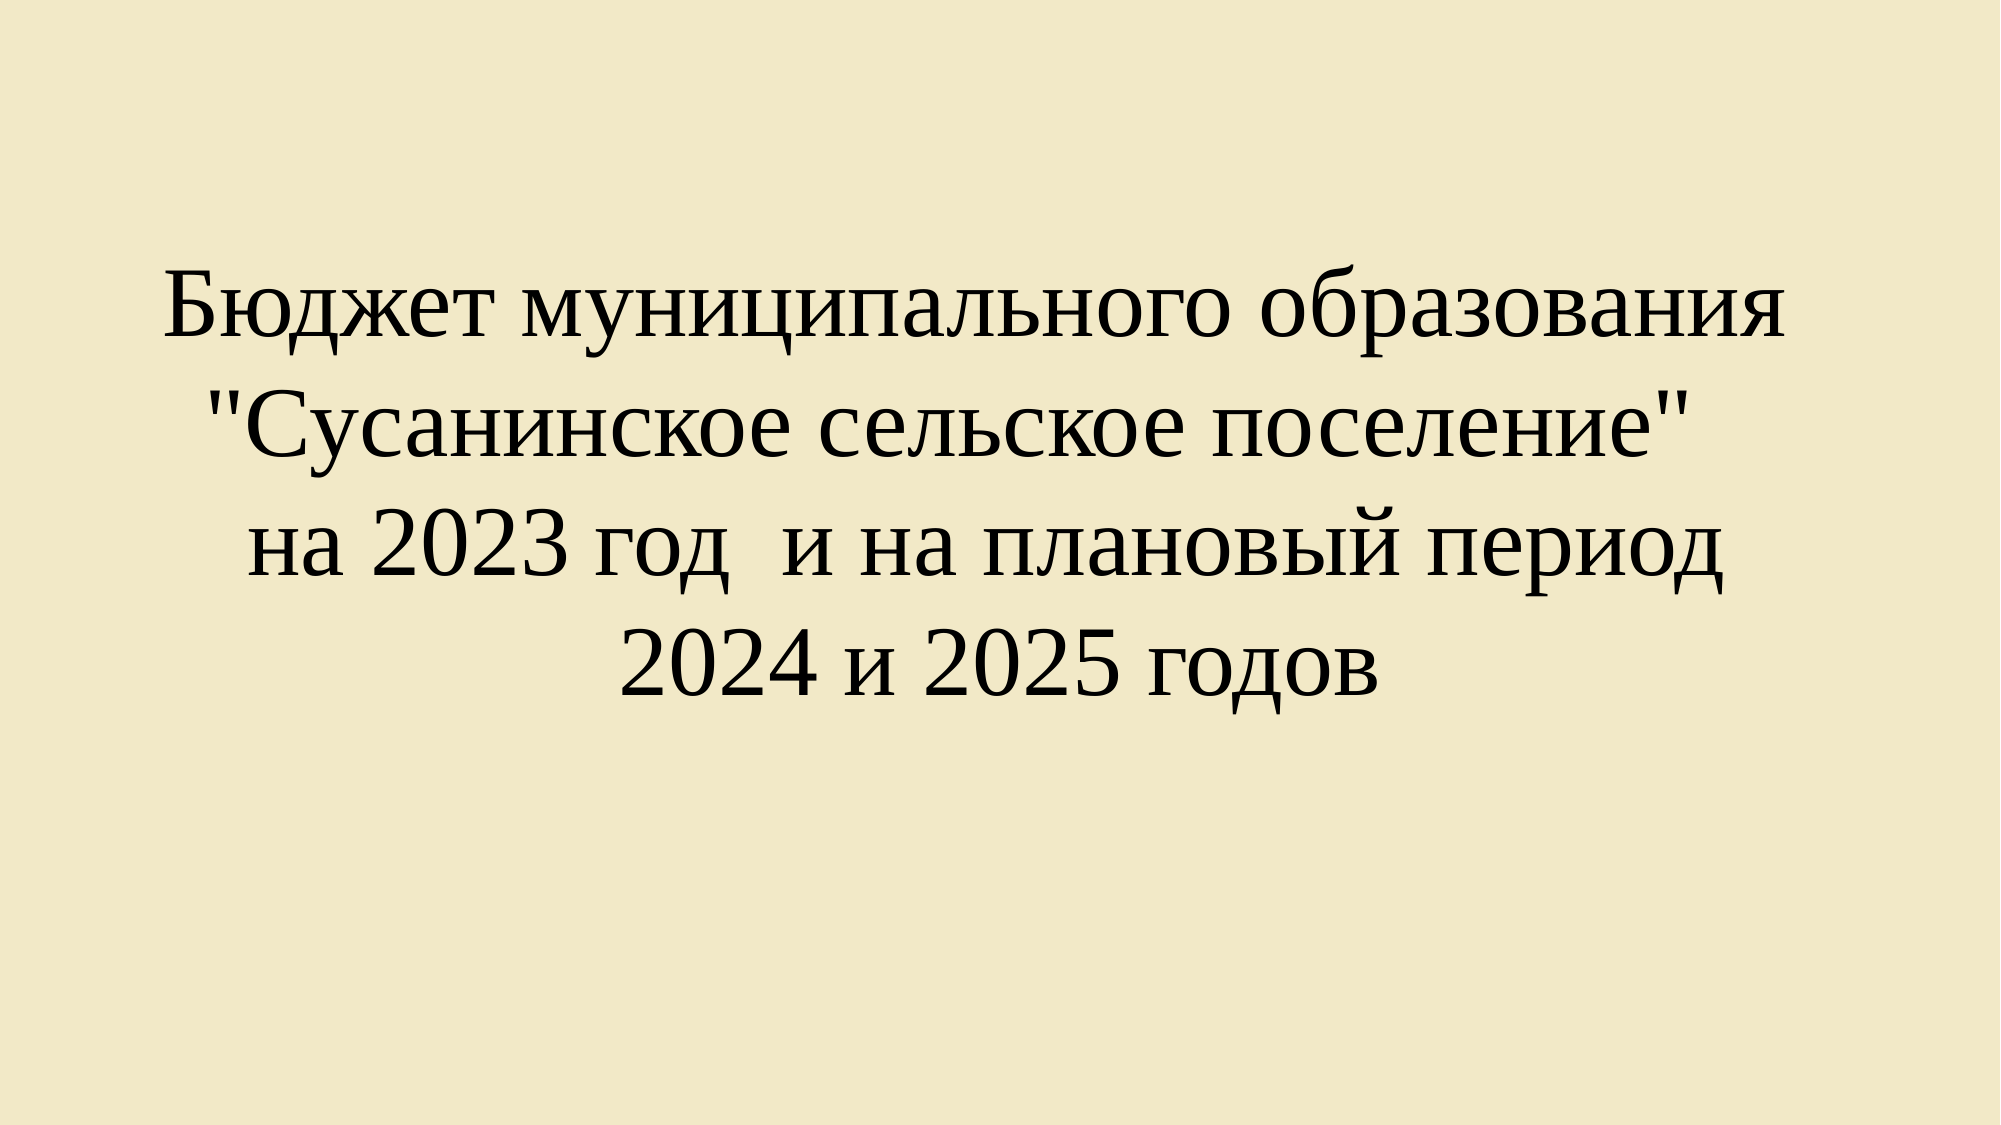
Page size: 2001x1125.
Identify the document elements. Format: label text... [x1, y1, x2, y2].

text_box Бюджет муниципального образования "Сусанинское сельское поселение" на 2023 год и на плановый период 2024 и 2025 годов [0, 228, 1975, 724]
